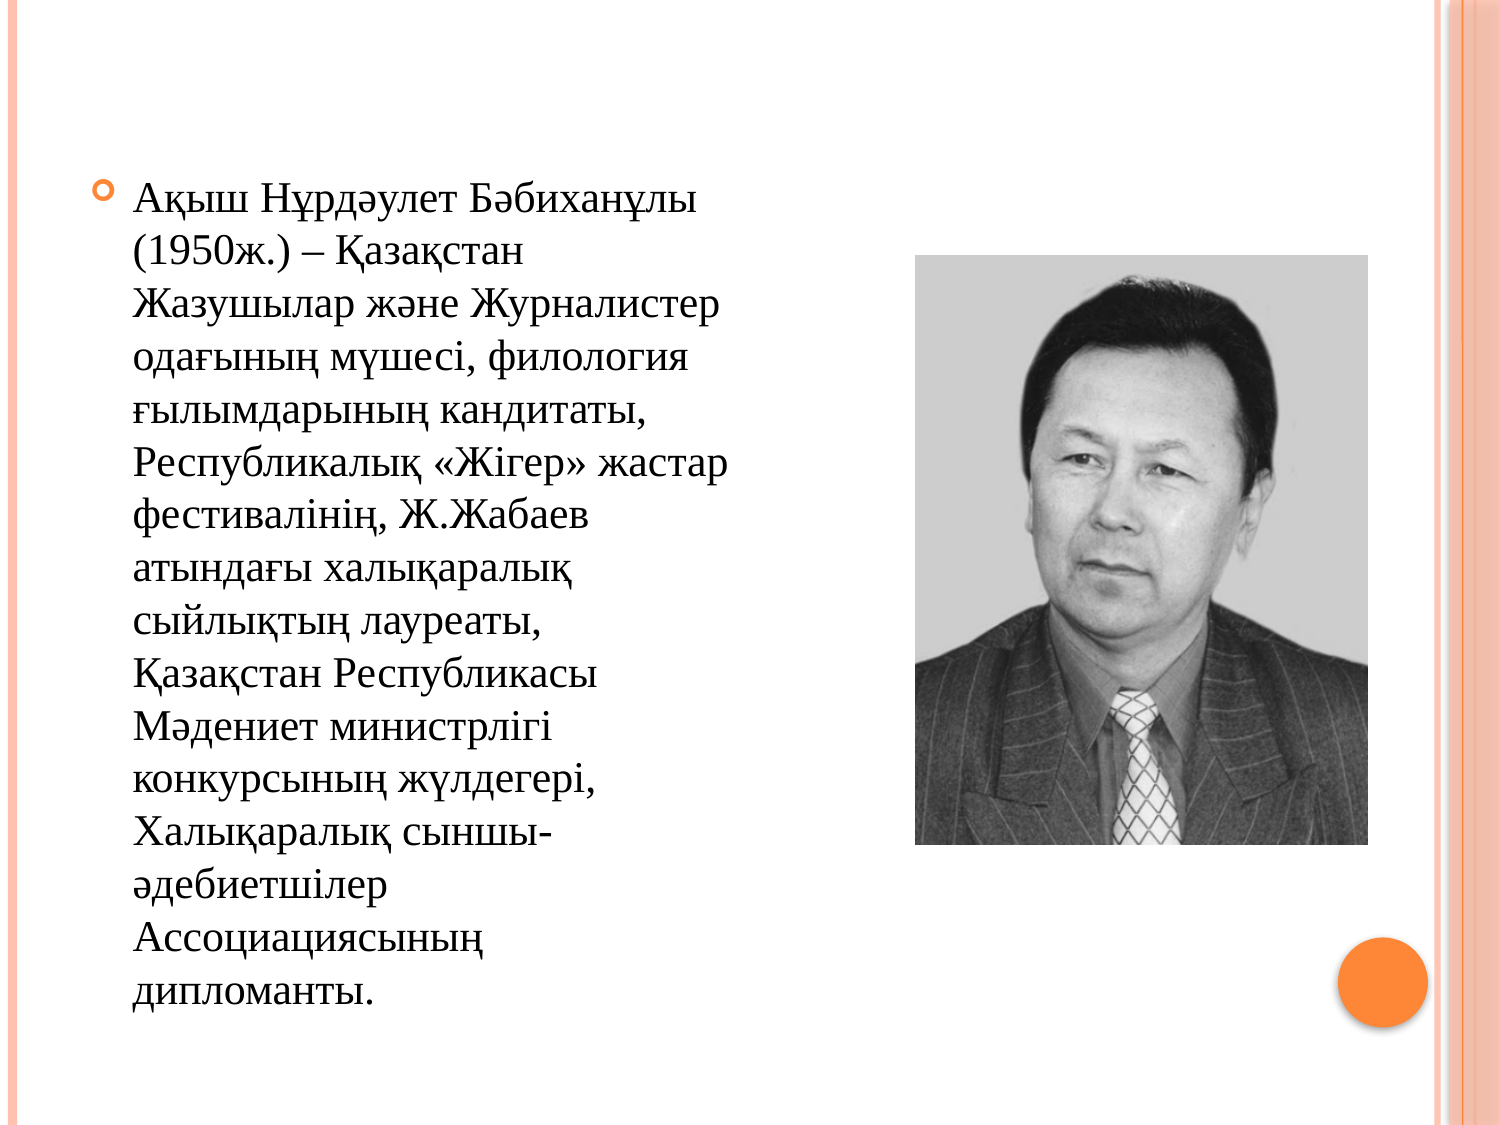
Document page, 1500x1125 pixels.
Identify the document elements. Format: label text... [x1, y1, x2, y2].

picture [914, 254, 1369, 845]
list Ақыш Нұрдәулет Бәбиханұлы (1950ж.) – Қазақстан Жазушылар және Журналистер одағының мүшесі, филология ғылымдарының кандитаты, Республикалық «Жігер» жастар фестивалінің, Ж.Жабаев атындағы халықаралық сыйлықтың лауреаты, Қазақстан Республикасы Мәдениет министрлігі конкурсының жүлдегері, Халықаралық сыншы-әдебиетшілер Ассоциациясының дипломанты. [75, 160, 750, 1024]
